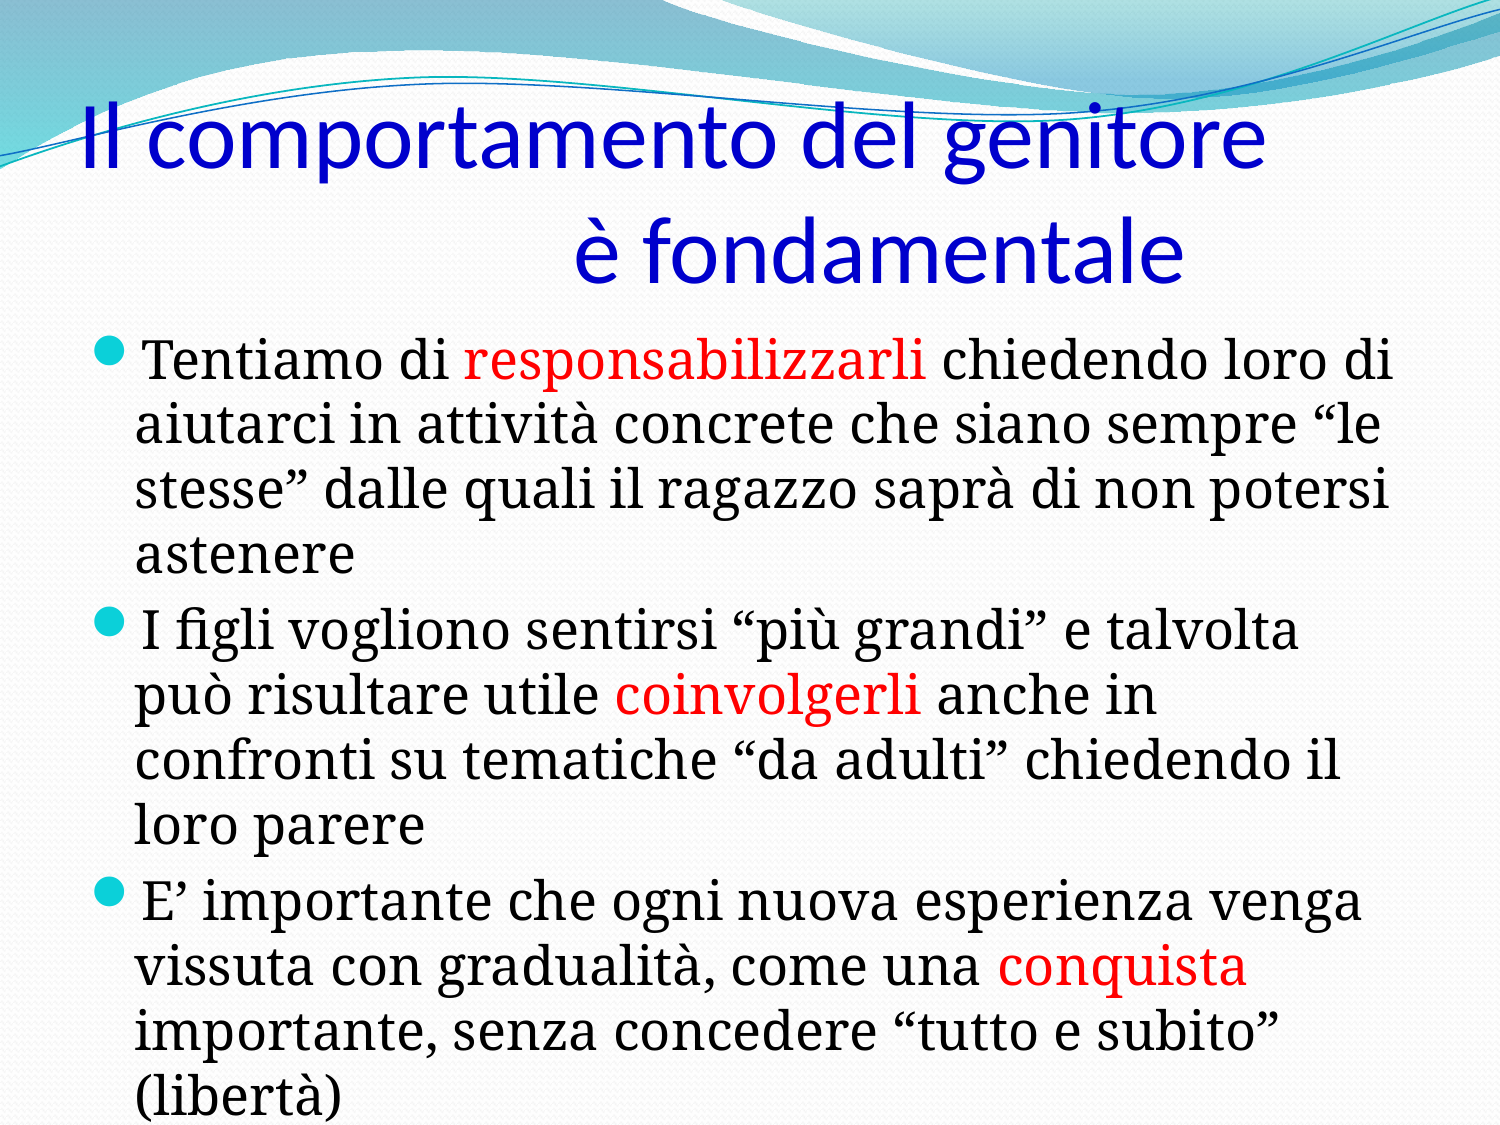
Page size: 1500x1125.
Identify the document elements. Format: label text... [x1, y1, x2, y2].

list Tentiamo di responsabilizzarli chiedendo loro di aiutarci in attività concrete che siano sempre “le stesse” dalle quali il ragazzo saprà di non potersi astenere I figli vogliono sentirsi “più grandi” e talvolta può risultare utile coinvolgerli anche in confronti su tematiche “da adulti” chiedendo il loro parere E’ importante che ogni nuova esperienza venga vissuta con gradualità, come una conquista importante, senza concedere “tutto e subito” (libertà) [74, 317, 1426, 1038]
title Il comportamento del genitore è fondamentale [74, 115, 1426, 304]
